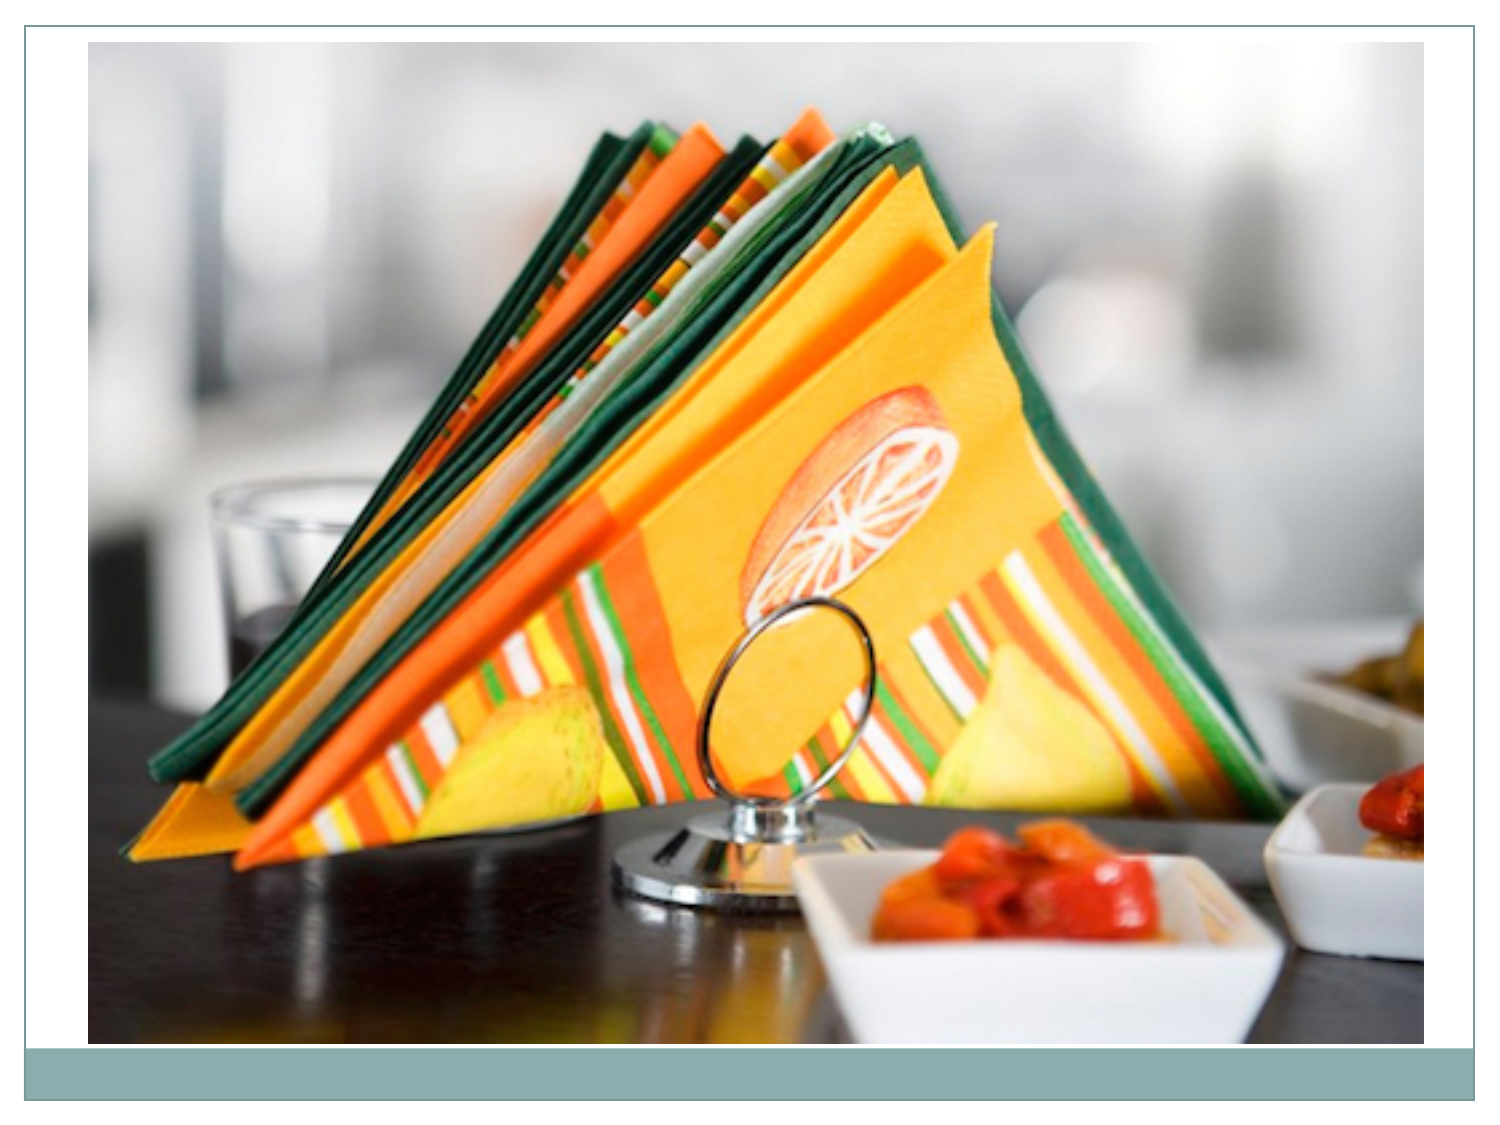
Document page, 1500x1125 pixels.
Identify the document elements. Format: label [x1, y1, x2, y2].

picture [88, 42, 1424, 1045]
